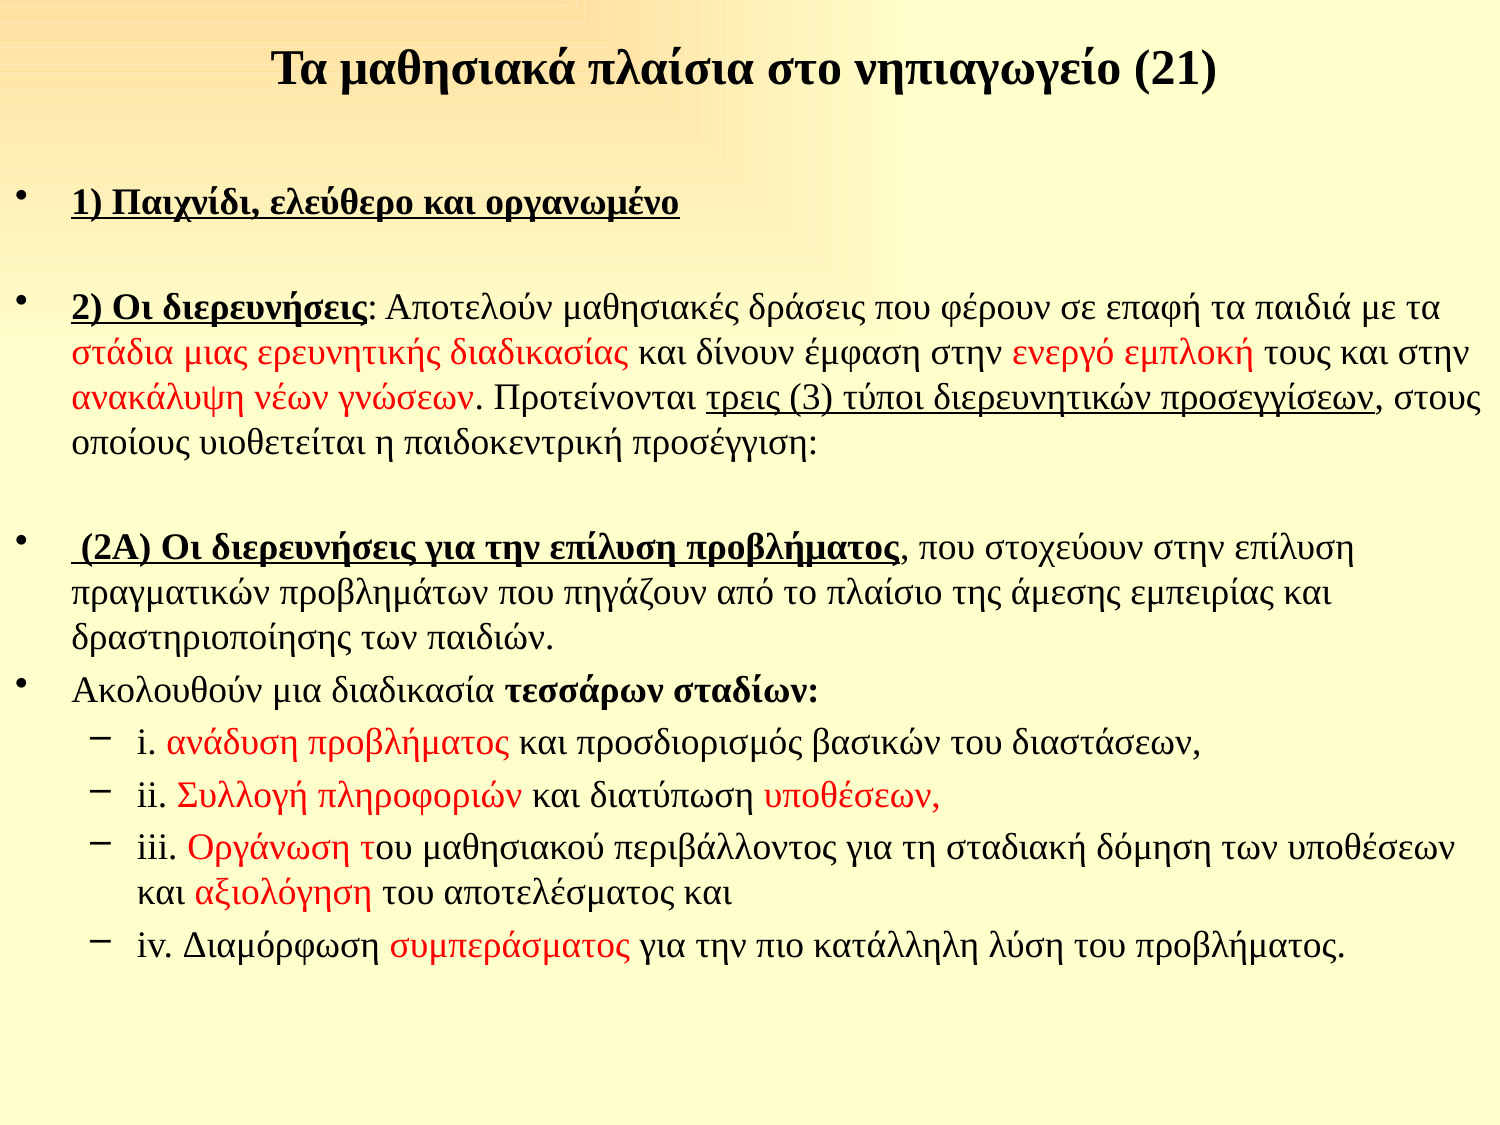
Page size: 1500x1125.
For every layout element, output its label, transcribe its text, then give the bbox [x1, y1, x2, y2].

title Τα μαθησιακά πλαίσια στο νηπιαγωγείο (21) [58, 0, 1430, 116]
list 1) Παιχνίδι, ελεύθερο και οργανωμένο 2) Οι διερευνήσεις: Αποτελούν μαθησιακές δράσεις που φέρουν σε επαφή τα παιδιά με τα στάδια μιας ερευνητικής διαδικασίας και δίνουν έμφαση στην ενεργό εμπλοκή τους και στην ανακάλυψη νέων γνώσεων. Προτείνονται τρεις (3) τύποι διερευνητικών προσεγγίσεων, στους οποίους υιοθετείται η παιδοκεντρική προσέγγιση: (2Α) Οι διερευνήσεις για την επίλυση προβλήματος, που στοχεύουν στην επίλυση πραγματικών προβλημάτων που πηγάζουν από το πλαίσιο της άμεσης εμπειρίας και δραστηριοποίησης των παιδιών. Ακολουθούν μια διαδικασία τεσσάρων σταδίων: i. ανάδυση προβλήματος και προσδιορισμός βασικών του διαστάσεων, ii. Συλλογή πληροφοριών και διατύπωση υποθέσεων, iii. Οργάνωση του μαθησιακού περιβάλλοντος για τη σταδιακή δόμηση των υποθέσεων και αξιολόγηση του αποτελέσματος και iv. Διαμόρφωση συμπεράσματος για την πιο κατάλληλη λύση του προβλήματος. [0, 116, 1500, 1125]
